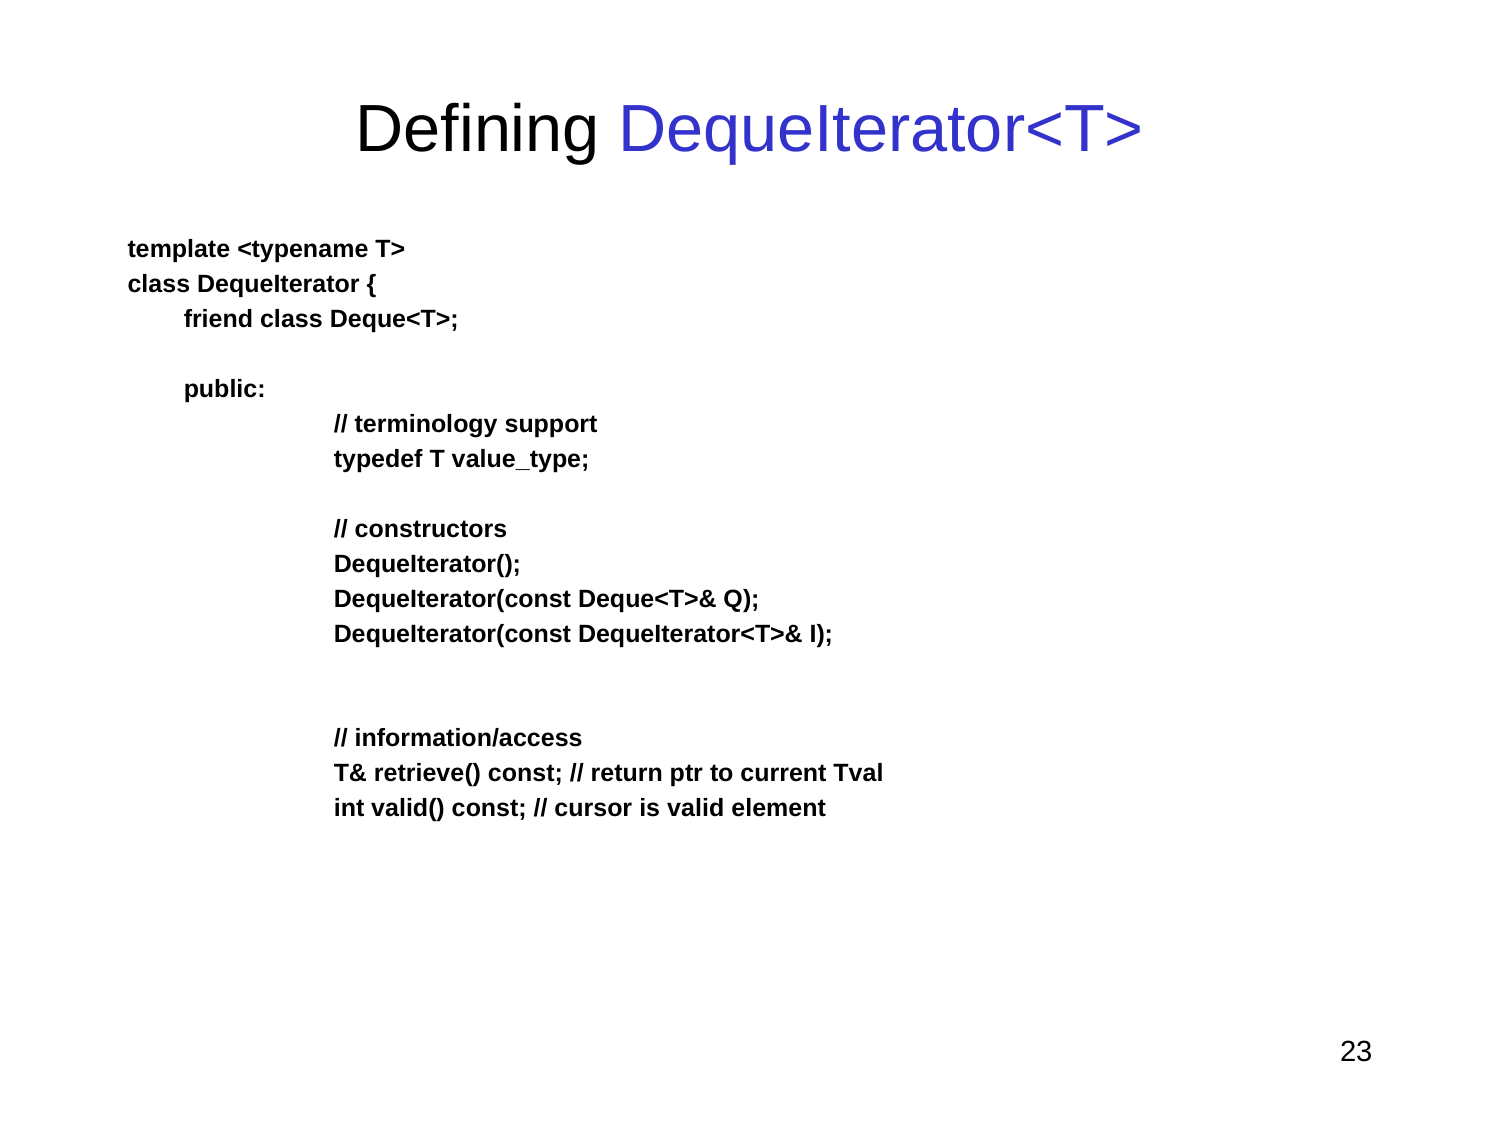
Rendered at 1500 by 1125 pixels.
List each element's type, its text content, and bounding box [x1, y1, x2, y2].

slide_number 23 [1074, 1024, 1388, 1101]
title Defining DequeIterator<T> [112, 62, 1388, 188]
list template <typename T> class DequeIterator { friend class Deque<T>; public: // terminology support typedef T value_type; // constructors DequeIterator(); DequeIterator(const Deque<T>& Q); DequeIterator(const DequeIterator<T>& I); // information/access T& retrieve() const; // return ptr to current Tval int valid() const; // cursor is valid element [112, 224, 1388, 1000]
